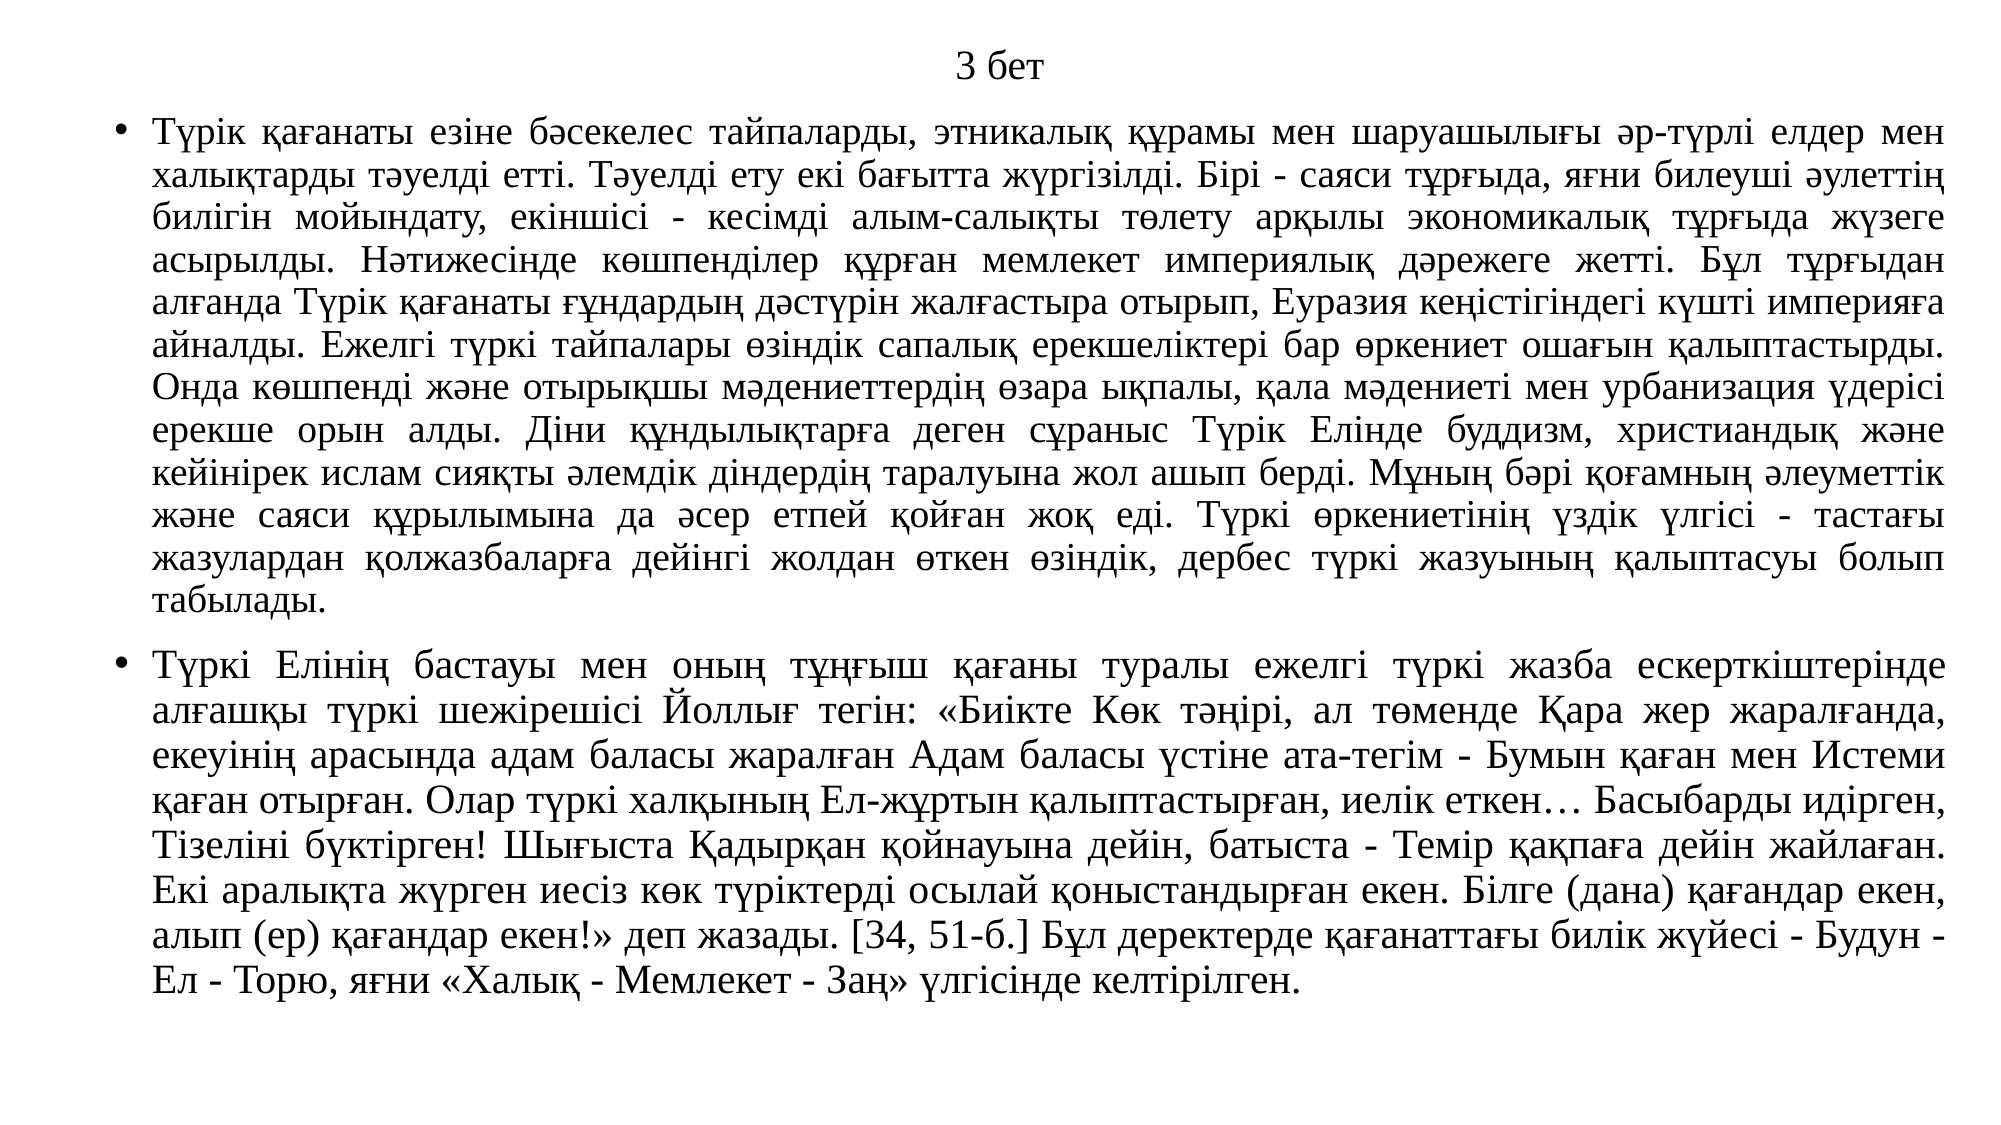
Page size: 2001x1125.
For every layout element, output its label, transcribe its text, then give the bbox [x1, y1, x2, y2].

list Түрік қағанаты езіне бәсекелес тайпаларды, этникалық құрамы мен шаруашылығы әр-түрлі елдер мен халықтарды тәуелді етті. Тәуелді ету екі бағытта жүргізілді. Бірі - саяси тұрғыда, яғни билеуші әулеттің билігін мойындату, екіншісі - кесімді алым-салықты төлету арқылы экономикалық тұрғыда жүзеге асырылды. Нәтижесінде көшпенділер құрған мемлекет империялық дәрежеге жетті. Бұл тұрғыдан алғанда Түрік қағанаты ғұндардың дәстүрін жалғастыра отырып, Еуразия кеңістігіндегі күшті империяға айналды. Ежелгі түркі тайпалары өзіндік сапалық ерекшеліктері бар өркениет ошағын қалыптастырды. Онда көшпенді және отырықшы мәдениеттердің өзара ықпалы, қала мәдениеті мен урбанизация үдерісі ерекше орын алды. Діни құндылықтарға деген сұраныс Түрік Елінде буддизм, христиандық және кейінірек ислам сияқты әлемдік діндердің таралуына жол ашып берді. Мұның бәрі қоғамның әлеуметтік және саяси құрылымына да әсер етпей қойған жоқ еді. Түркі өркениетінің үздік үлгісі - тастағы жазулардан қолжазбаларға дейінгі жолдан өткен өзіндік, дербес түркі жазуының қалыптасуы болып табылады. Түркі Елінің бастауы мен оның тұңғыш қағаны туралы ежелгі түркі жазба ескерткіштерінде алғашқы түркі шежірешісі Йоллығ тегін: «Биікте Көк тәңірі, ал төменде Қара жер жаралғанда, екеуінің арасында адам баласы жаралған Адам баласы үстіне ата-тегім - Бумын қаған мен Истеми қаған отырған. Олар түркі халқының Ел-жұртын қалыптастырған, иелік еткен… Басыбарды идірген, Тізеліні бүктірген! Шығыста Қадырқан қойнауына дейін, батыста - Темір қақпаға дейін жайлаған. Екі аралықта жүрген иесіз көк түріктерді осылай қоныстандырған екен. Білге (дана) қағандар екен, алып (ер) қағандар екен!» деп жазады. [34, 51-б.] Бұл деректерде қағанаттағы билік жүйесі - Будун - Ел - Торю, яғни «Халық - Мемлекет - Заң» үлгісінде келтірілген. [99, 102, 1963, 1031]
title 3 бет [137, 12, 1863, 102]
